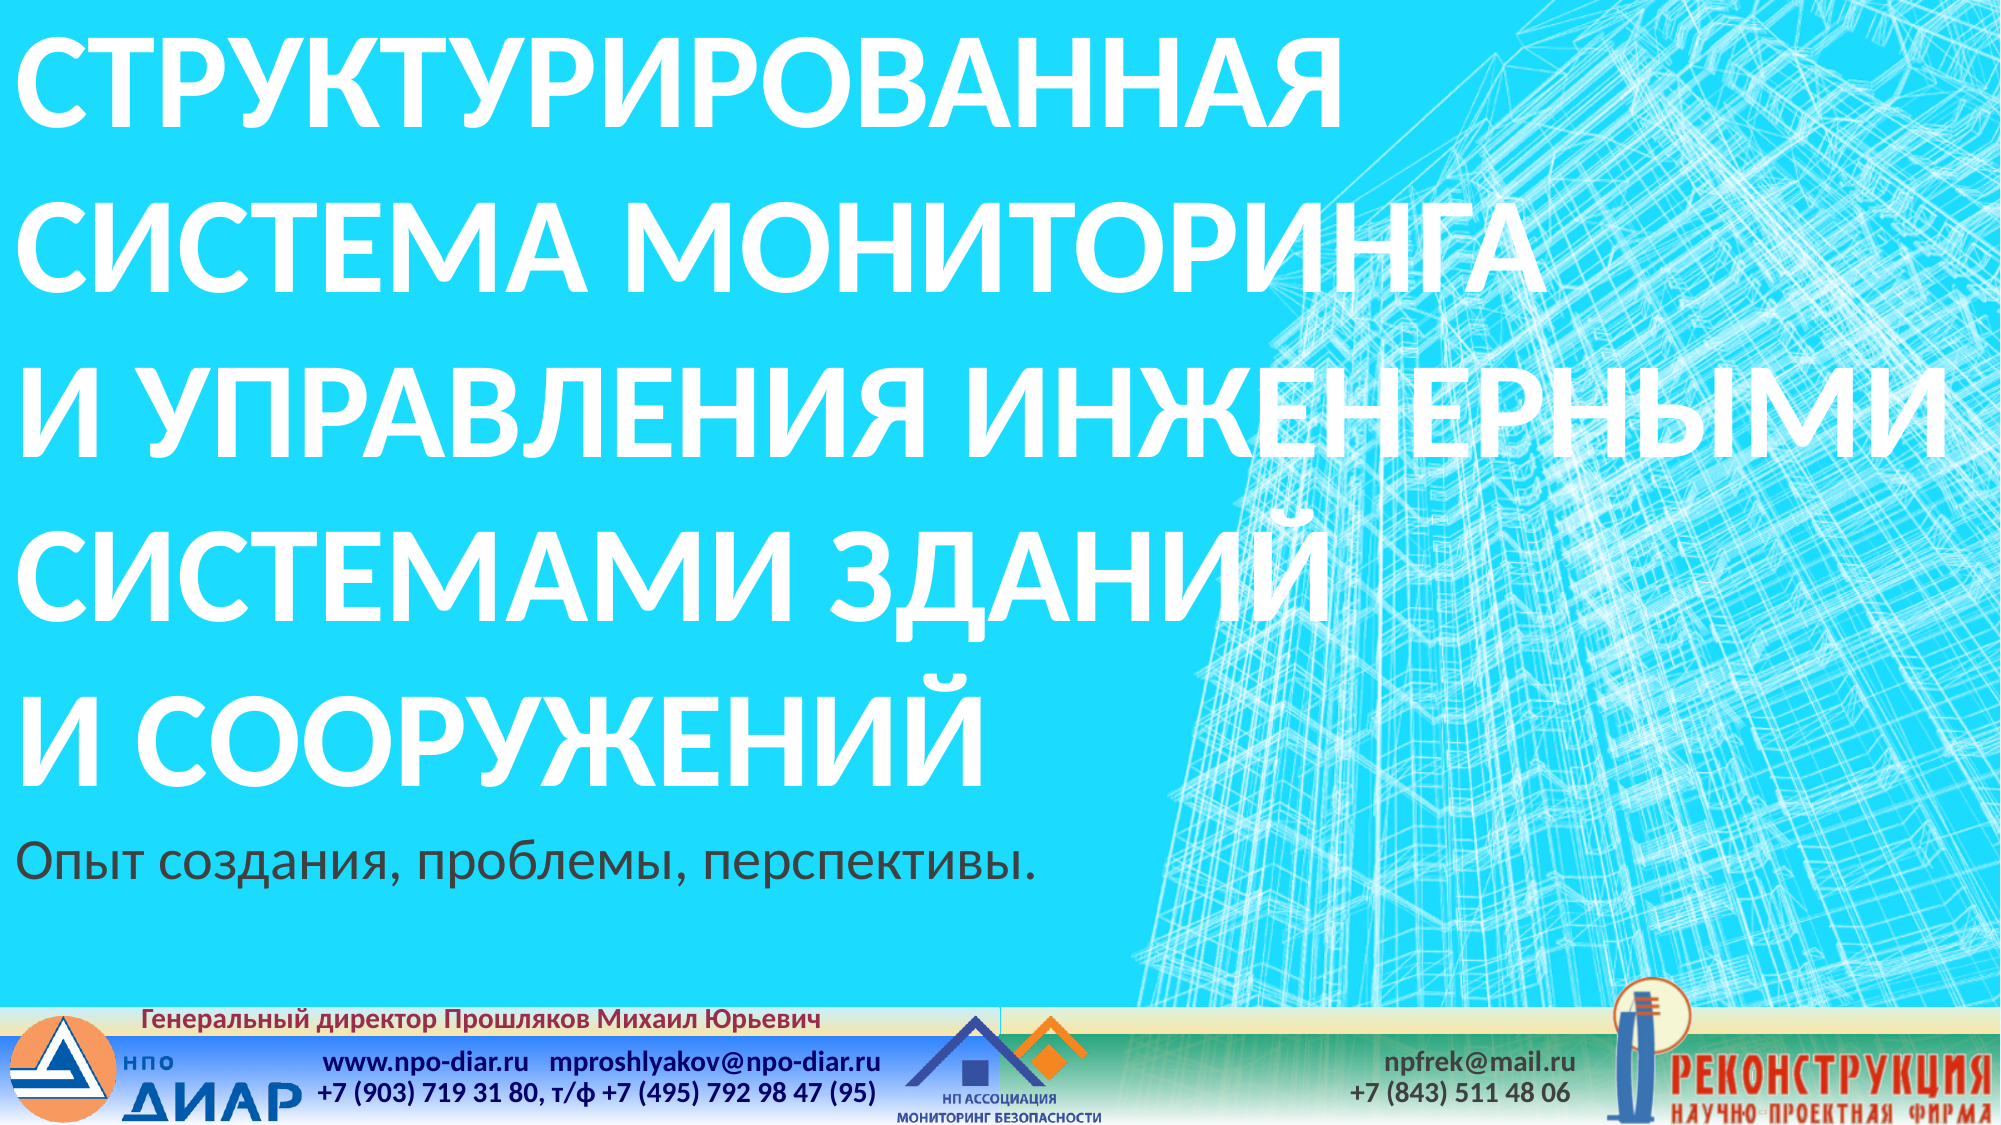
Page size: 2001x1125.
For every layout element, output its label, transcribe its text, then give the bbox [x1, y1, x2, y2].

picture [0, 0, 2001, 1125]
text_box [0, 977, 2000, 1125]
subtitle Опыт создания, проблемы, перспективы. [0, 821, 1125, 977]
title Структурированная система мониторинга и управления инженерными системами зданий и сооружений [0, 296, 2000, 822]
